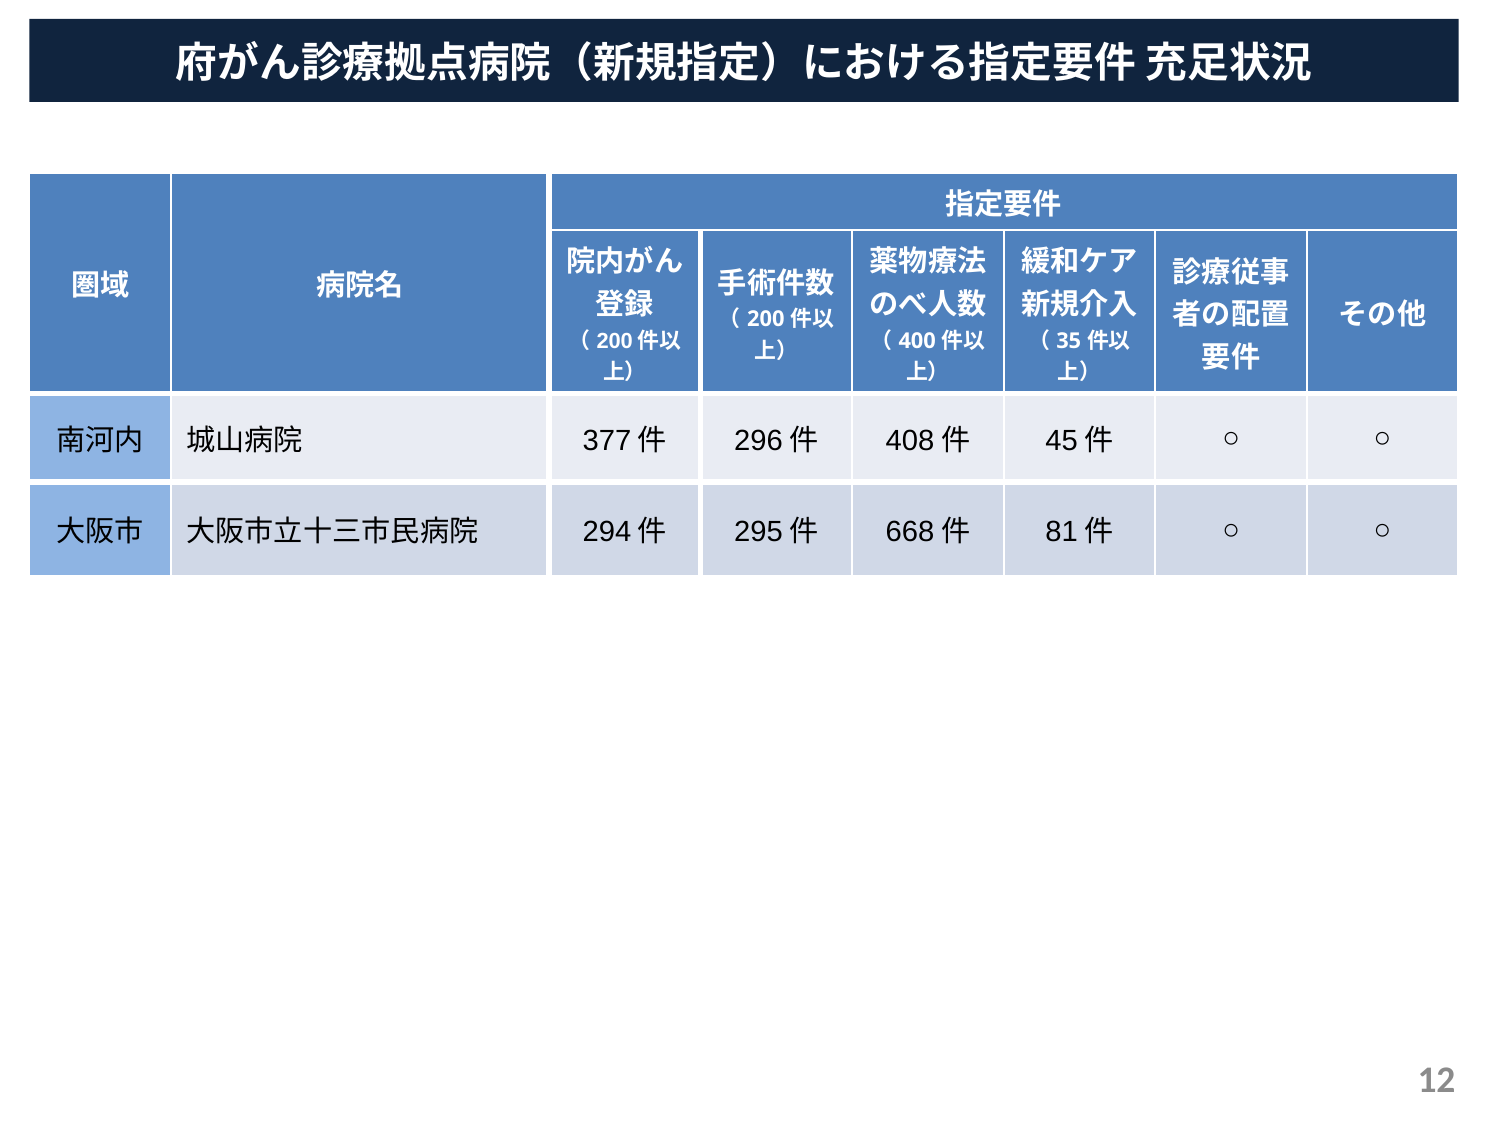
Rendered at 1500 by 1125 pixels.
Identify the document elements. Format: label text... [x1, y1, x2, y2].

table_cell 668件 [853, 485, 1003, 575]
table_cell 294件 [552, 485, 698, 575]
table_cell ○ [1156, 485, 1306, 575]
table_cell ○ [1308, 485, 1457, 575]
table_cell 81件 [1005, 485, 1154, 575]
table_cell その他 [1308, 231, 1457, 391]
table_cell 295件 [703, 485, 851, 575]
table_cell 408件 [853, 396, 1003, 479]
text_box 12 [1268, 1047, 1471, 1108]
table_cell ○ [1156, 396, 1306, 479]
table_cell 南河内 [30, 396, 170, 479]
table_cell 緩和ケア新規介入 （35件以上） [1005, 231, 1154, 391]
table_cell 薬物療法のべ人数 （400件以上） [853, 231, 1003, 391]
table_cell 大阪市立十三市民病院 [172, 485, 546, 575]
table_cell ○ [1308, 396, 1457, 479]
table_cell 大阪市 [30, 485, 170, 575]
table_cell 296件 [703, 396, 851, 479]
table_cell 院内がん登録 （200件以上） [552, 231, 698, 391]
table_cell 377件 [552, 396, 698, 479]
table_header 圏域 [30, 174, 170, 391]
text_box 府がん診療拠点病院（新規指定）における指定要件 充足状況 [29, 18, 1459, 102]
table_cell 45件 [1005, 396, 1154, 479]
table_header 指定要件 [552, 174, 1457, 229]
table_cell 診療従事者の配置要件 [1156, 231, 1306, 391]
table_header 病院名 [172, 174, 546, 391]
table_cell 城山病院 [172, 396, 546, 479]
table_cell 手術件数 （200件以上） [703, 231, 851, 391]
